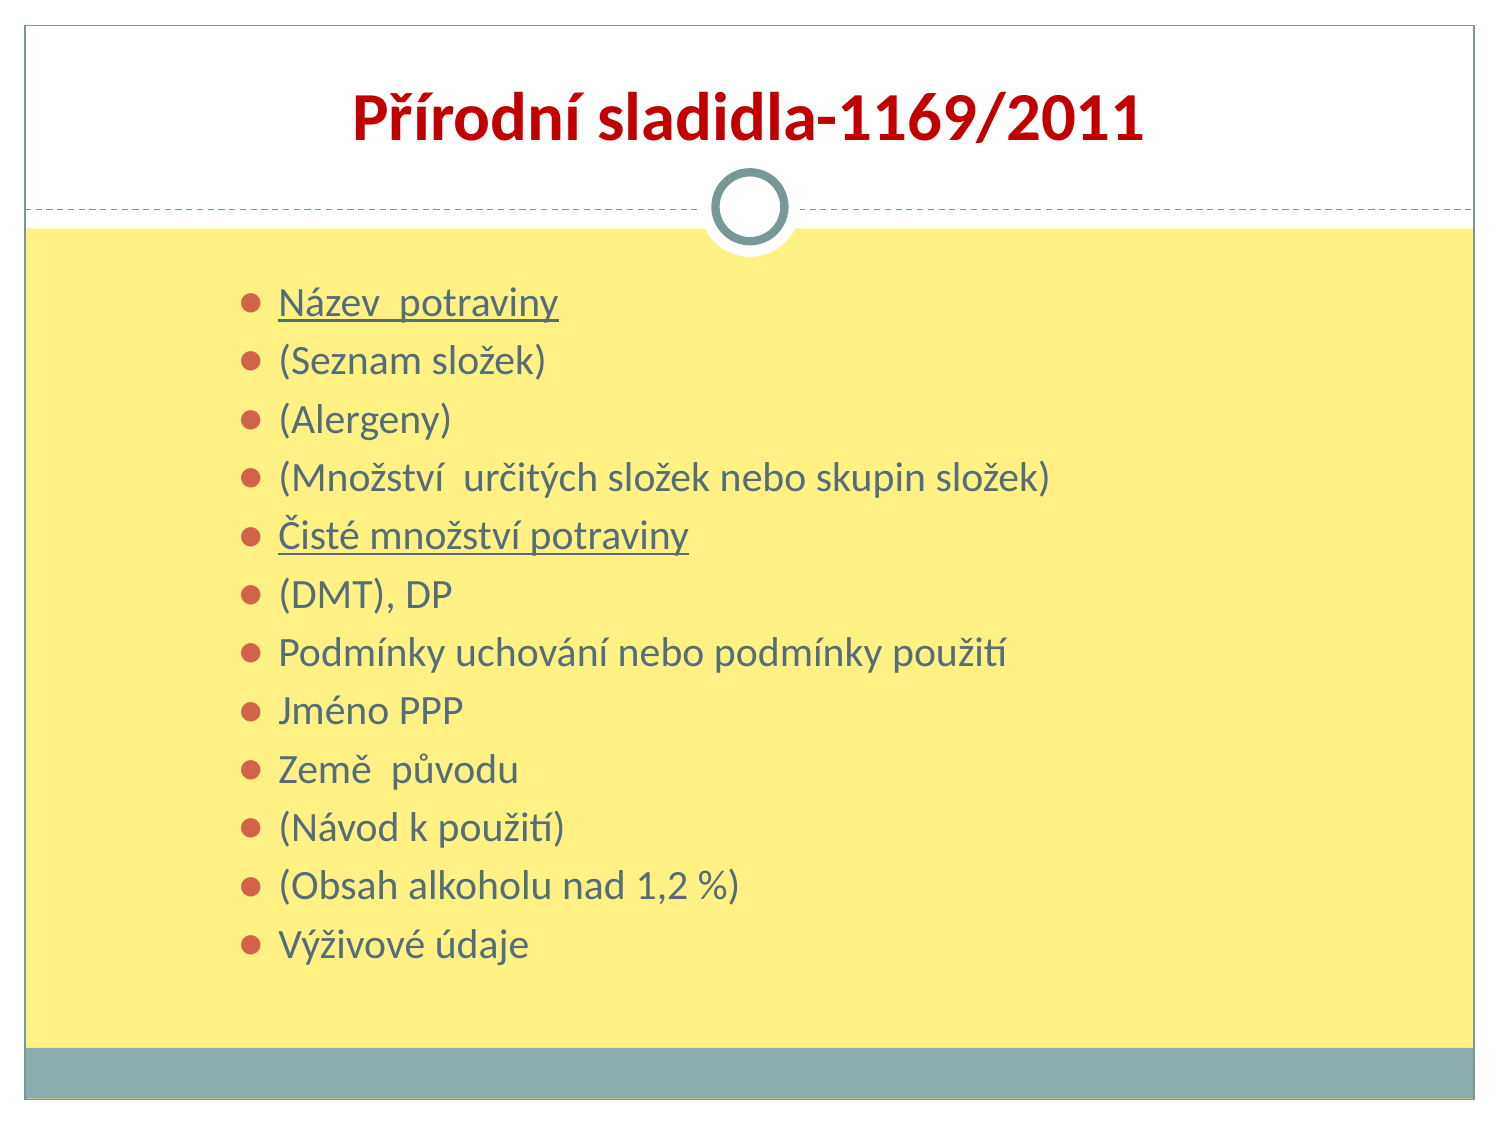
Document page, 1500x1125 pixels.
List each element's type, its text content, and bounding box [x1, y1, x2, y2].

title Přírodní sladidla-1169/2011 [49, 37, 1450, 162]
text_box Název potraviny (Seznam složek) (Alergeny) (Množství určitých složek nebo skupin složek) Čisté množství potraviny (DMT), DP Podmínky uchování nebo podmínky použití Jméno PPP Země původu (Návod k použití) (Obsah alkoholu nad 1,2 %) Výživové údaje [218, 267, 1258, 976]
